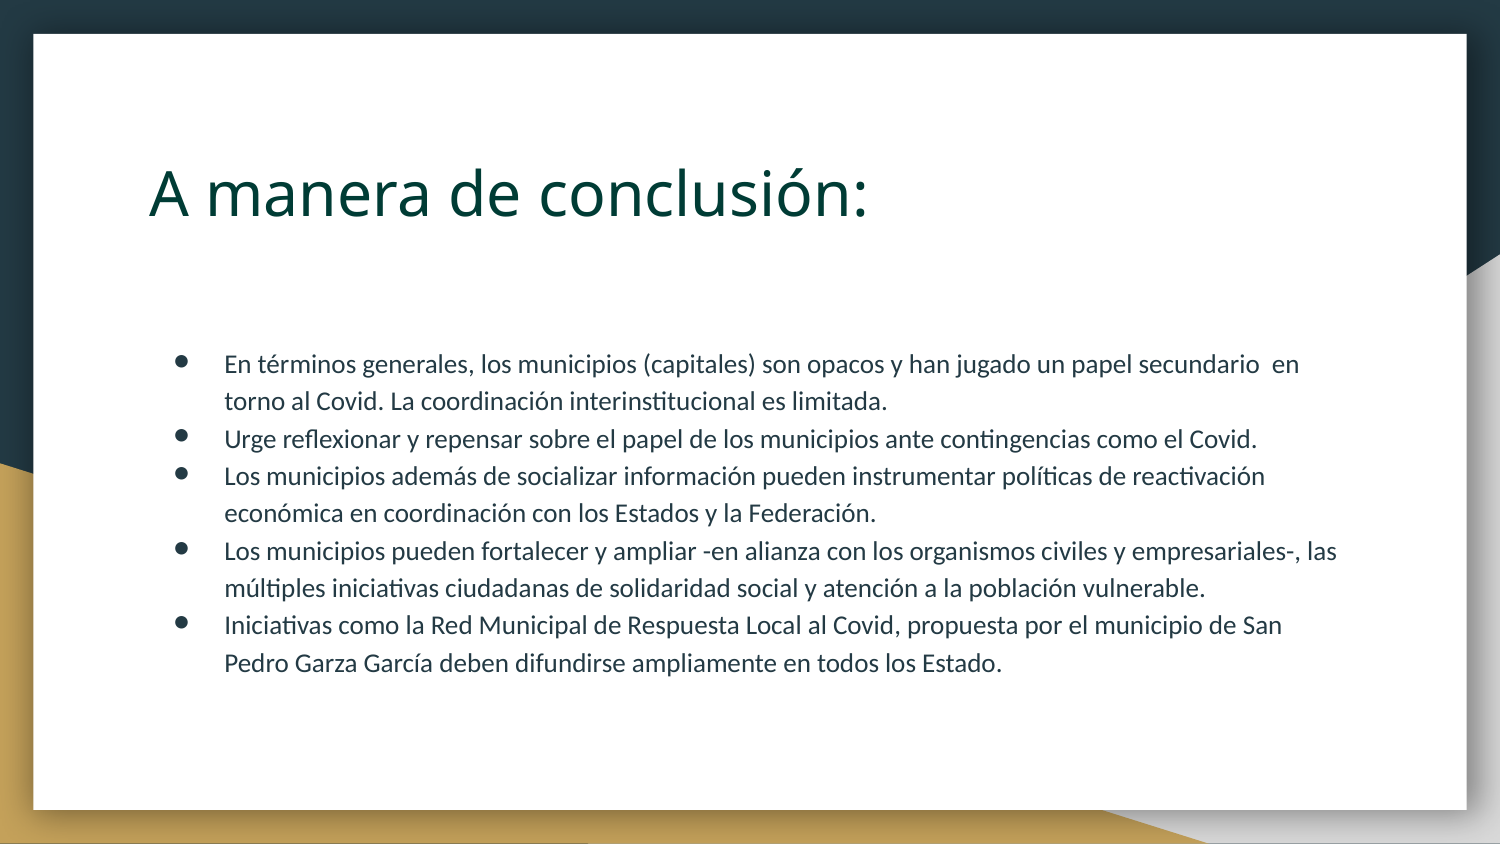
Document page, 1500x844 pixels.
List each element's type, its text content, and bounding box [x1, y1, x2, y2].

title A manera de conclusión: [134, 138, 1366, 296]
list En términos generales, los municipios (capitales) son opacos y han jugado un papel secundario en torno al Covid. La coordinación interinstitucional es limitada. Urge reflexionar y repensar sobre el papel de los municipios ante contingencias como el Covid. Los municipios además de socializar información pueden instrumentar políticas de reactivación económica en coordinación con los Estados y la Federación. Los municipios pueden fortalecer y ampliar -en alianza con los organismos civiles y empresariales-, las múltiples iniciativas ciudadanas de solidaridad social y atención a la población vulnerable. Iniciativas como la Red Municipal de Respuesta Local al Covid, propuesta por el municipio de San Pedro Garza García deben difundirse ampliamente en todos los Estado. [134, 326, 1366, 729]
